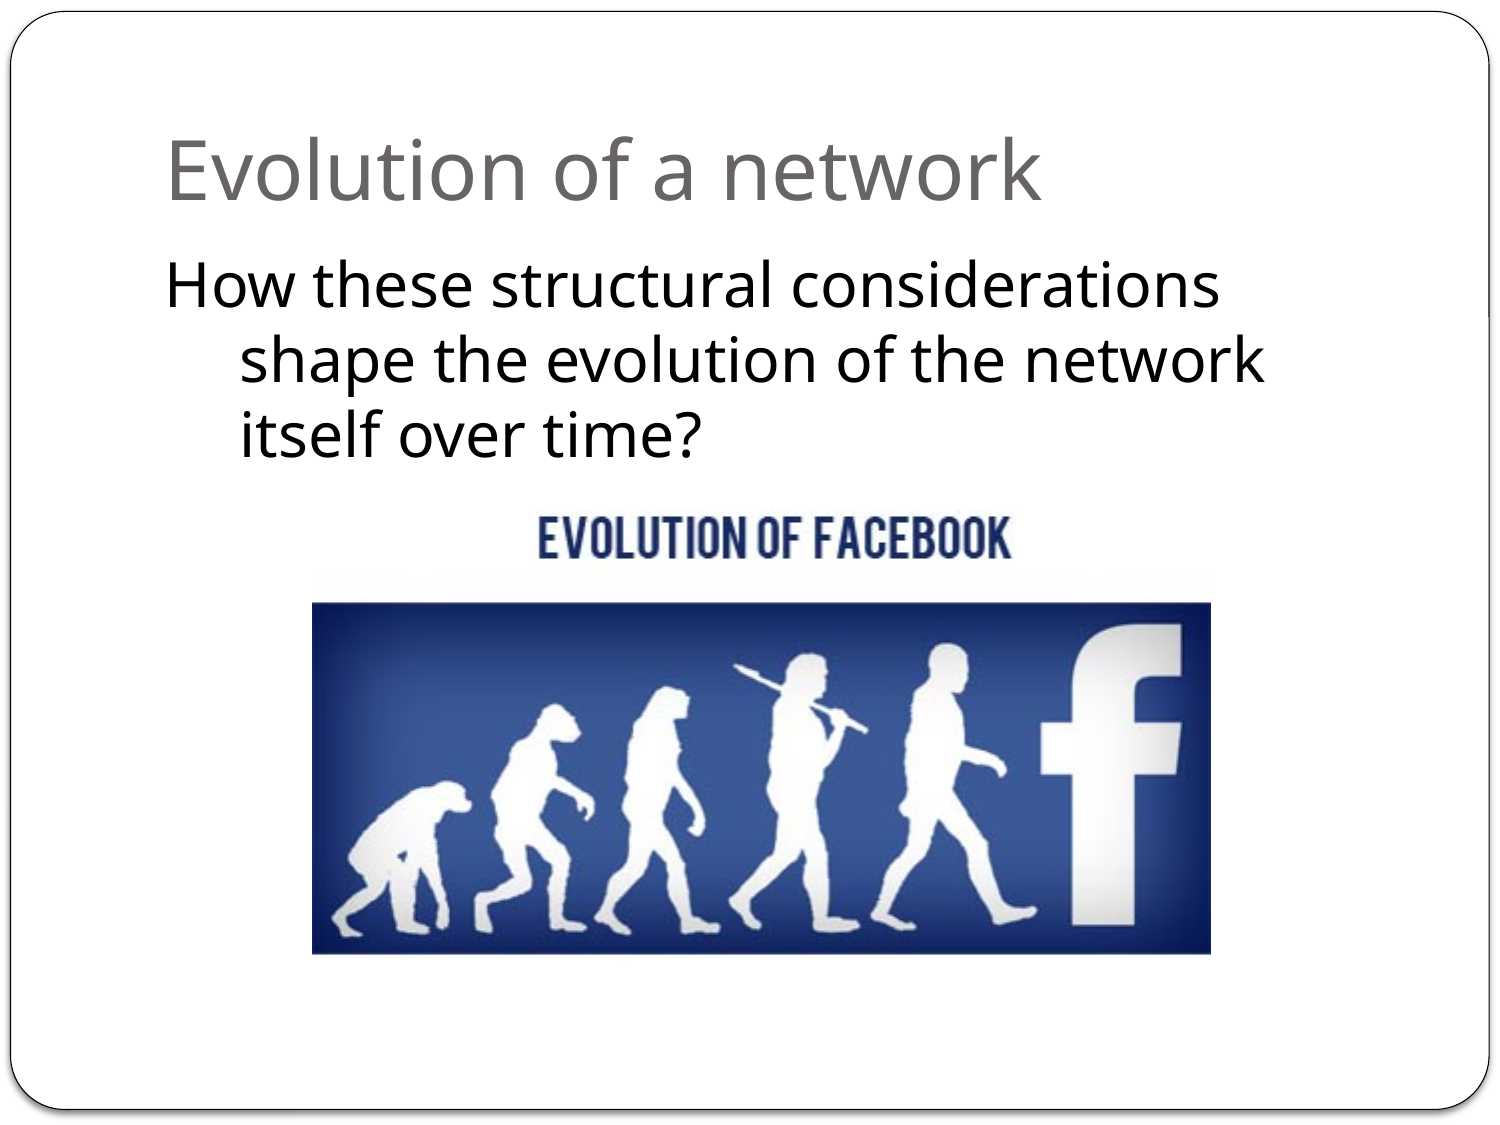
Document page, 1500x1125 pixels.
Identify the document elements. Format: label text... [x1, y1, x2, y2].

list How these structural considerations shape the evolution of the network itself over time? [150, 237, 1425, 988]
picture [312, 479, 1211, 979]
title Evolution of a network [150, 45, 1425, 233]
